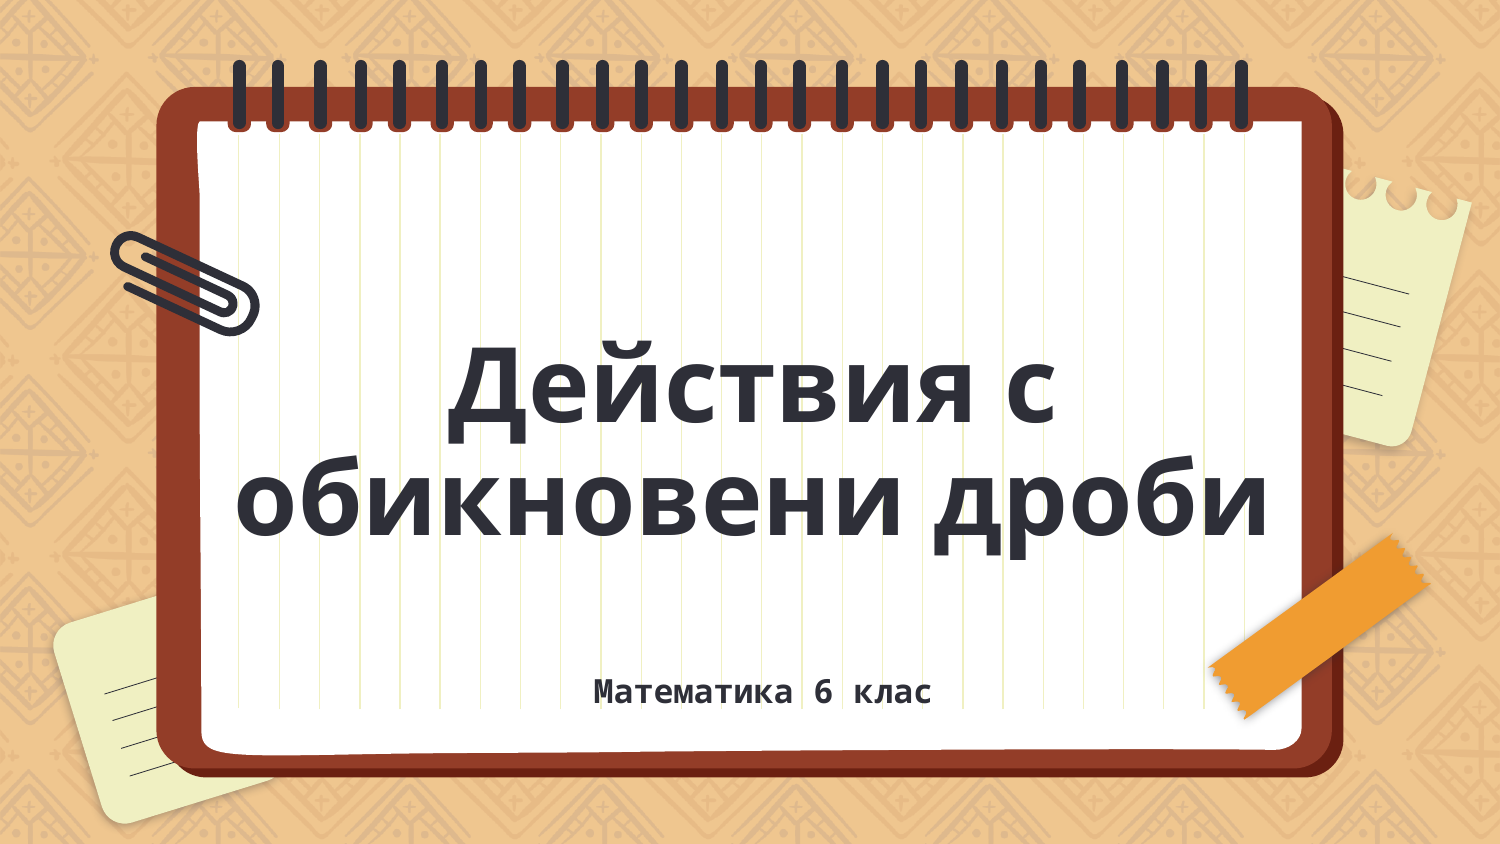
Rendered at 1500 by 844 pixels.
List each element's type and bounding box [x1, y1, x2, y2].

text_box [156, 65, 1344, 778]
text_box [1347, 532, 1431, 645]
text_box [47, 573, 291, 830]
text_box [110, 231, 151, 285]
text_box [1347, 148, 1467, 447]
text_box [123, 282, 151, 303]
